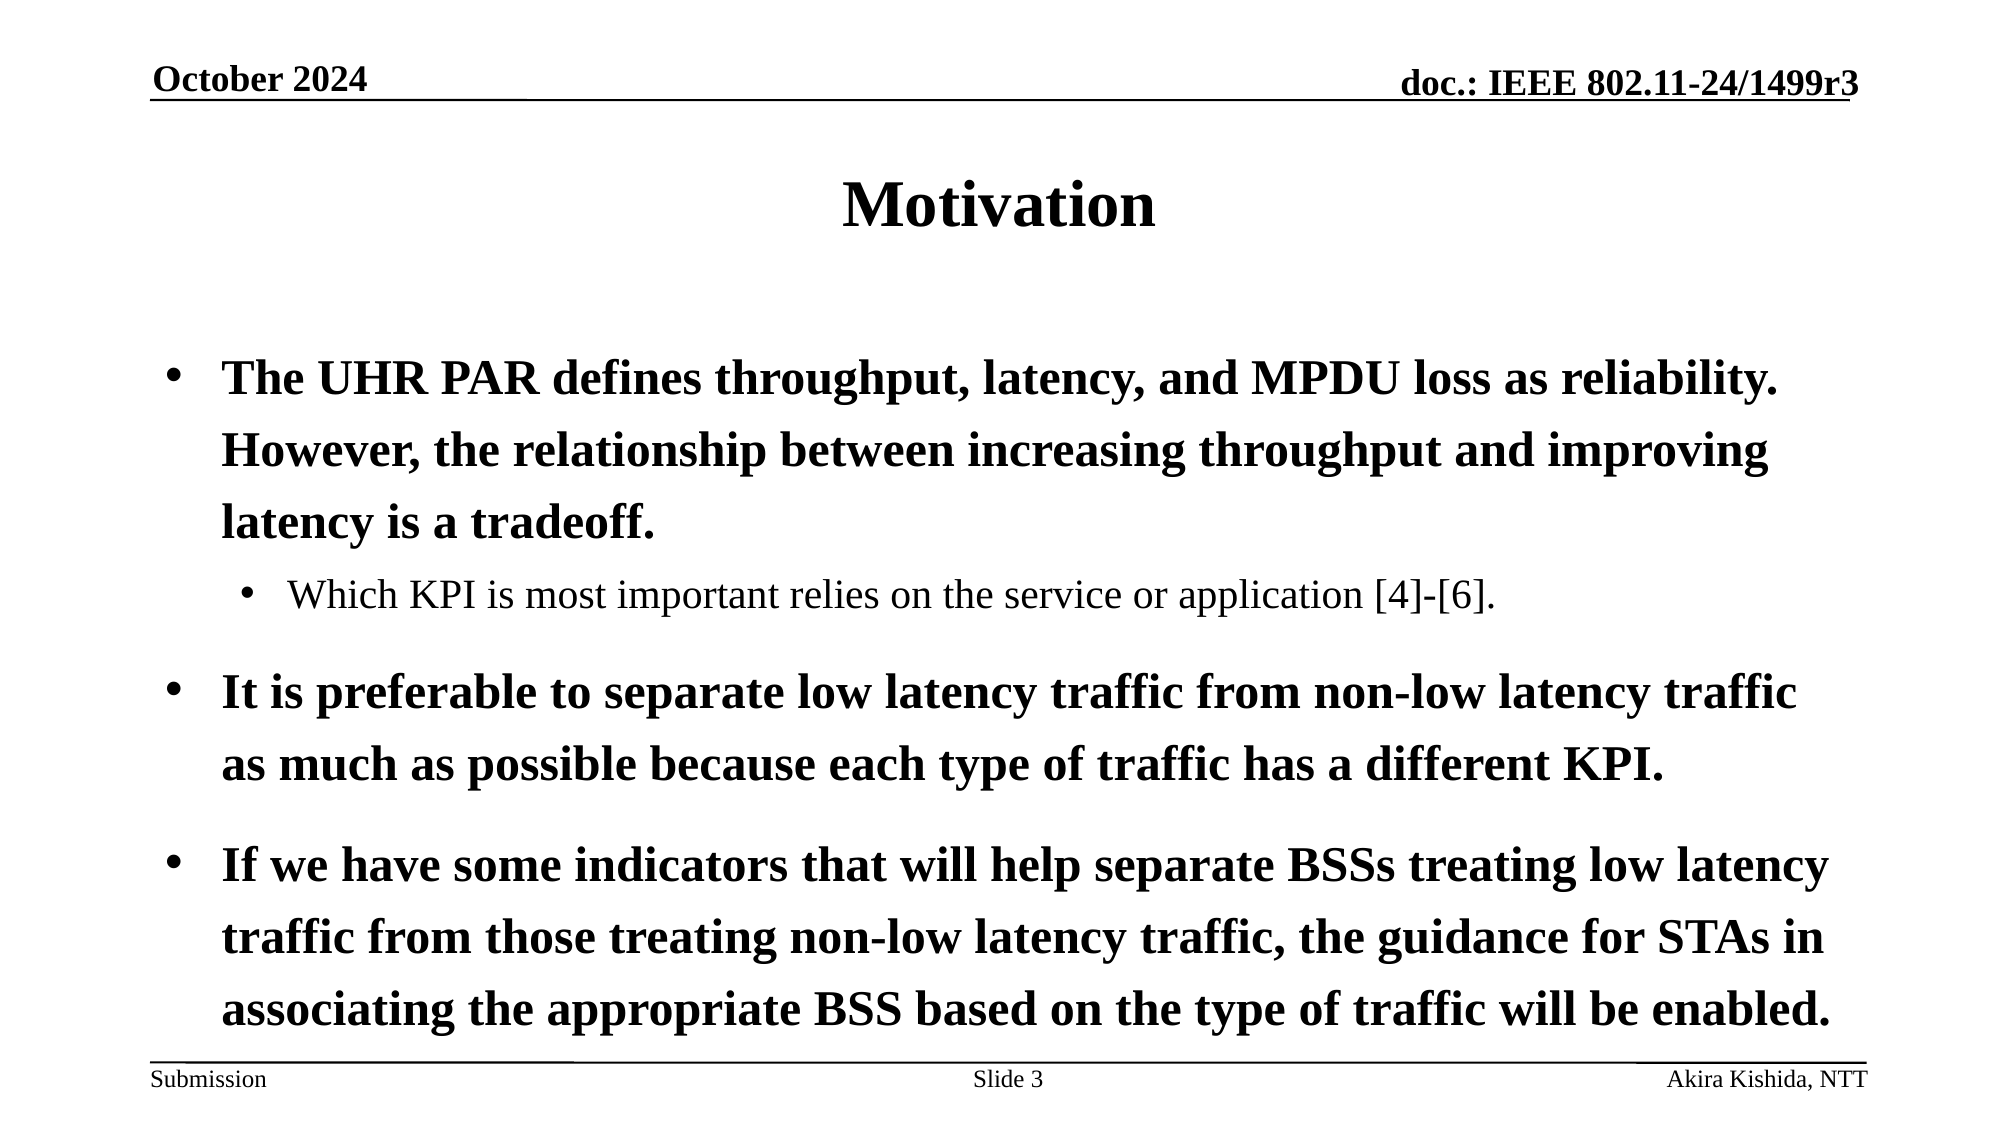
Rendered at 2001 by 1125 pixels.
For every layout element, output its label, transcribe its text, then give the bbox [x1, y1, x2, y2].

slide_number Slide 3 [950, 1061, 1067, 1123]
title Motivation [149, 112, 1850, 288]
footer Akira Kishida, NTT [1171, 1061, 1869, 1093]
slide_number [152, 54, 563, 100]
list The UHR PAR defines throughput, latency, and MPDU loss as reliability. However, the relationship between increasing throughput and improving latency is a tradeoff. Which KPI is most important relies on the service or application [4]-[6]. It is preferable to separate low latency traffic from non-low latency traffic as much as possible because each type of traffic has a different KPI. If we have some indicators that will help separate BSSs treating low latency traffic from those treating non-low latency traffic, the guidance for STAs in associating the appropriate BSS based on the type of traffic will be enabled. [149, 324, 1850, 1063]
